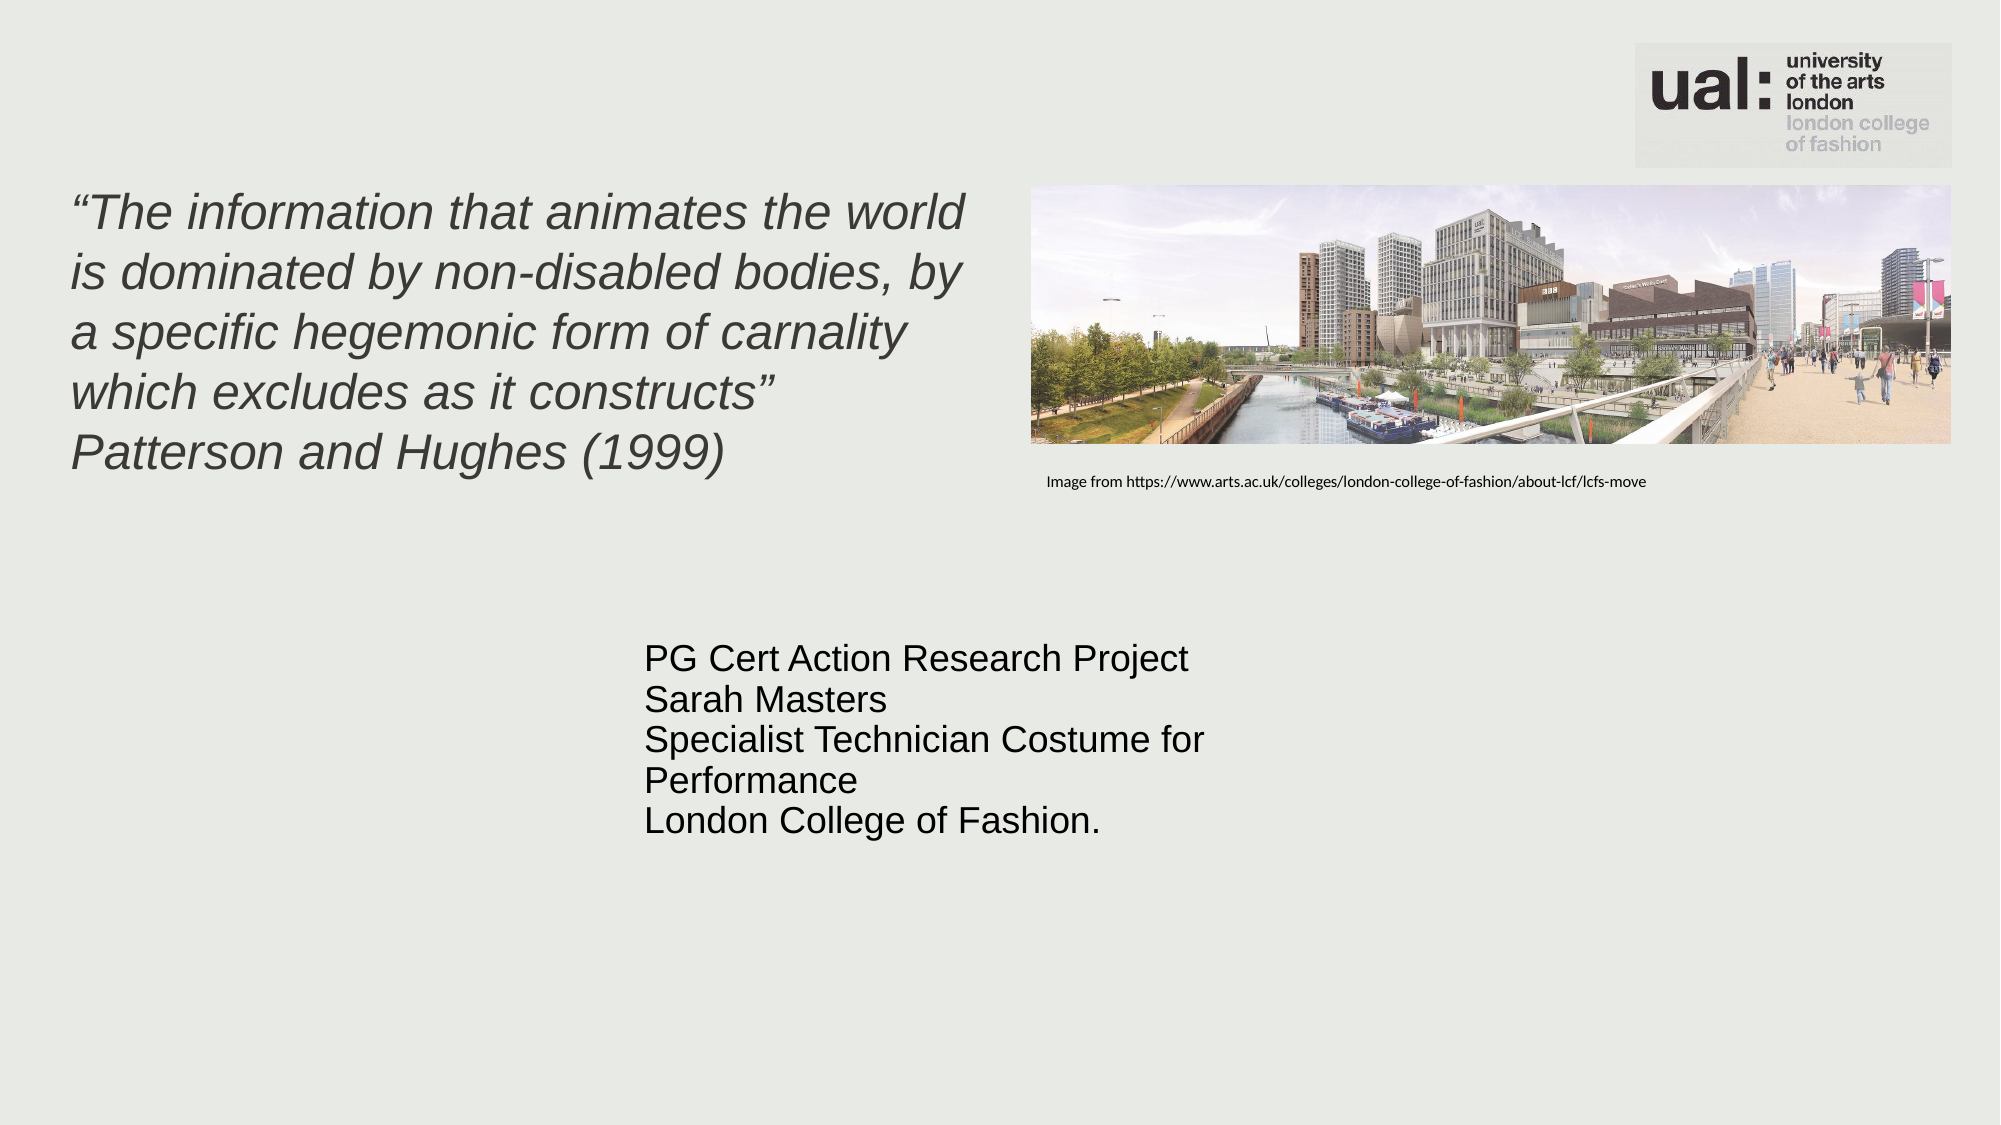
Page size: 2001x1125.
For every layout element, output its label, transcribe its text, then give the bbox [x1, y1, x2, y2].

picture [1635, 43, 1952, 168]
picture [1031, 185, 1951, 444]
text_box “The information that animates the world is dominated by non-disabled bodies, by a specific hegemonic form of carnality which excludes as it constructs” Patterson and Hughes (1999) [55, 171, 1000, 487]
text_box Image from https://www.arts.ac.uk/colleges/london-college-of-fashion/about-lcf/lcfs-move [1031, 463, 1701, 498]
title PG Cert Action Research Project Sarah Masters Specialist Technician Costume for Performance London College of Fashion. [629, 553, 1258, 974]
